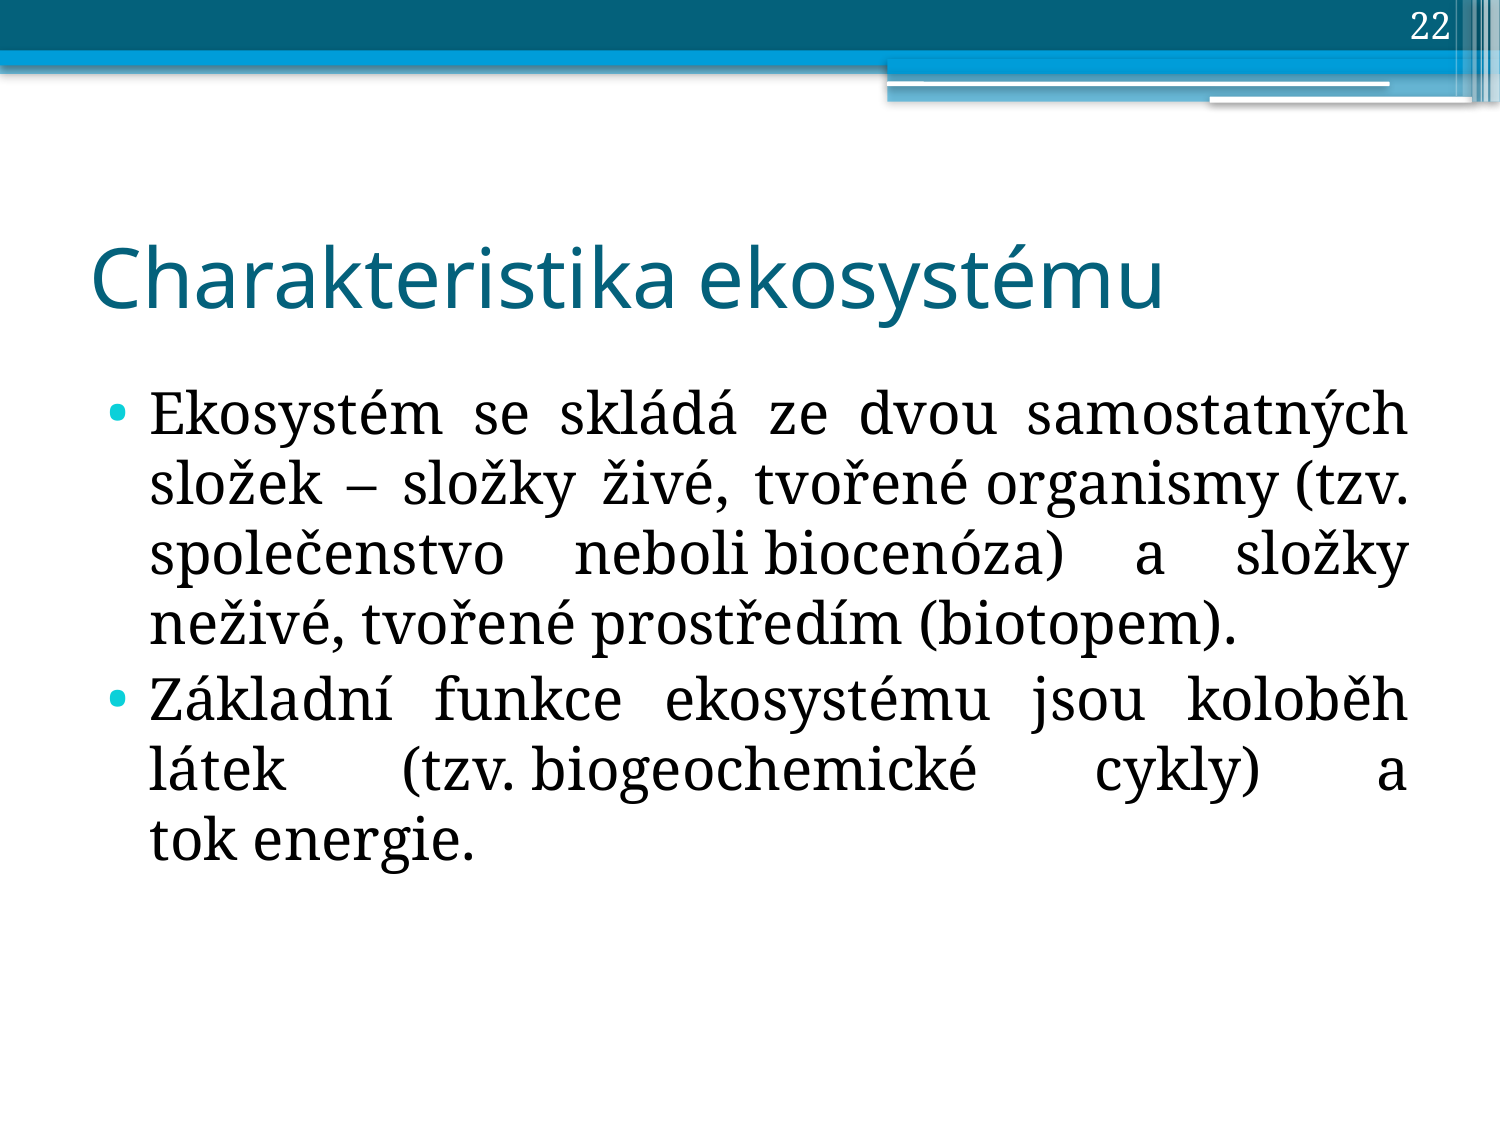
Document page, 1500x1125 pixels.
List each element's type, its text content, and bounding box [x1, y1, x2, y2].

slide_number 22 [1341, 0, 1466, 61]
list Ekosystém se skládá ze dvou samostatných složek – složky živé, tvořené organismy (tzv. společenstvo neboli biocenóza) a složky neživé, tvořené prostředím (biotopem). Základní funkce ekosystému jsou koloběh látek (tzv. biogeochemické cykly) a tok energie. [75, 368, 1425, 1079]
title Charakteristika ekosystému [75, 187, 1425, 363]
